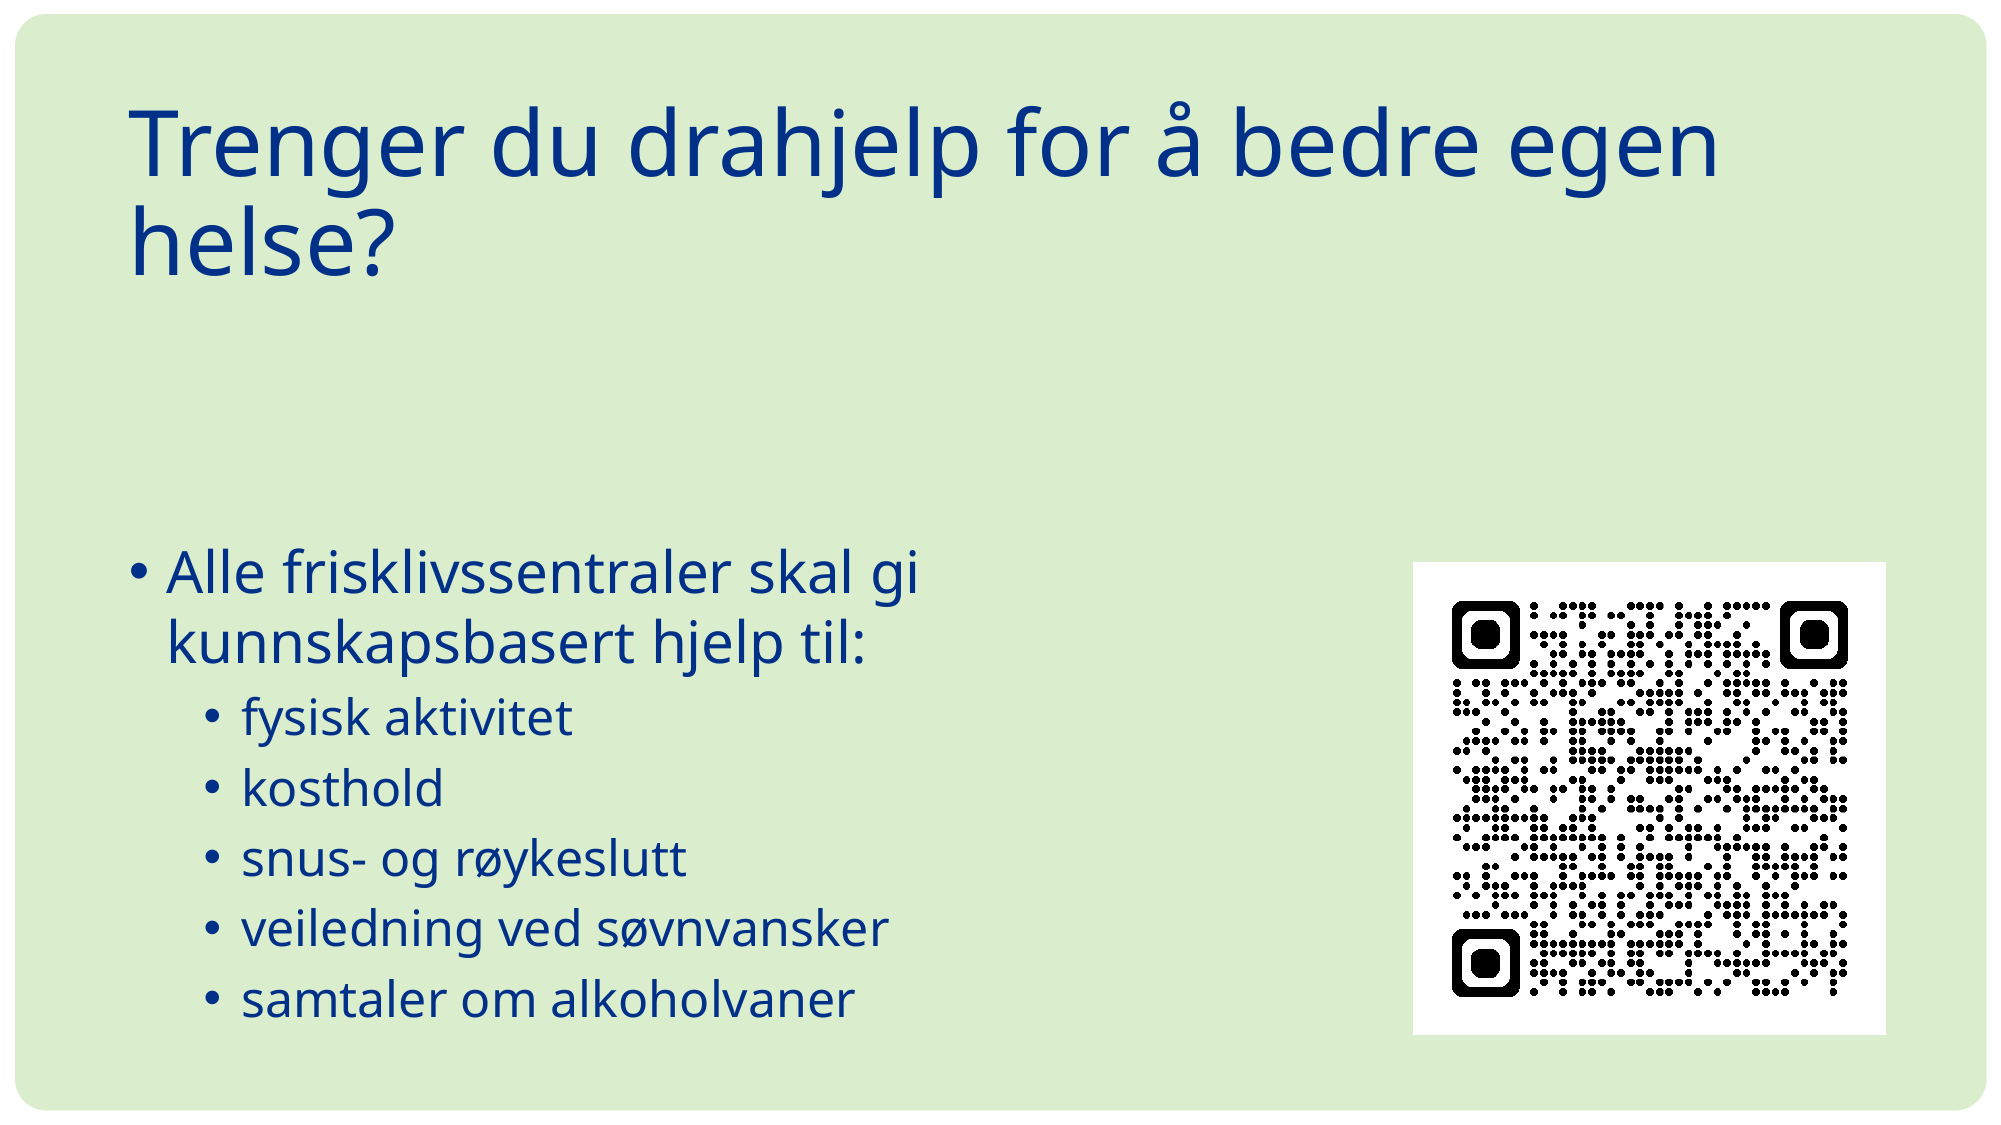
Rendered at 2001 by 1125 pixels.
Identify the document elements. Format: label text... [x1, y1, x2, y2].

title Trenger du drahjelp for å bedre egen helse? [114, 90, 1839, 206]
list Alle frisklivssentraler skal gi kunnskapsbasert hjelp til: fysisk aktivitet kosthold snus- og røykeslutt veiledning ved søvnvansker samtaler om alkoholvaner [114, 239, 1886, 1035]
picture [0, 0, 2001, 1125]
